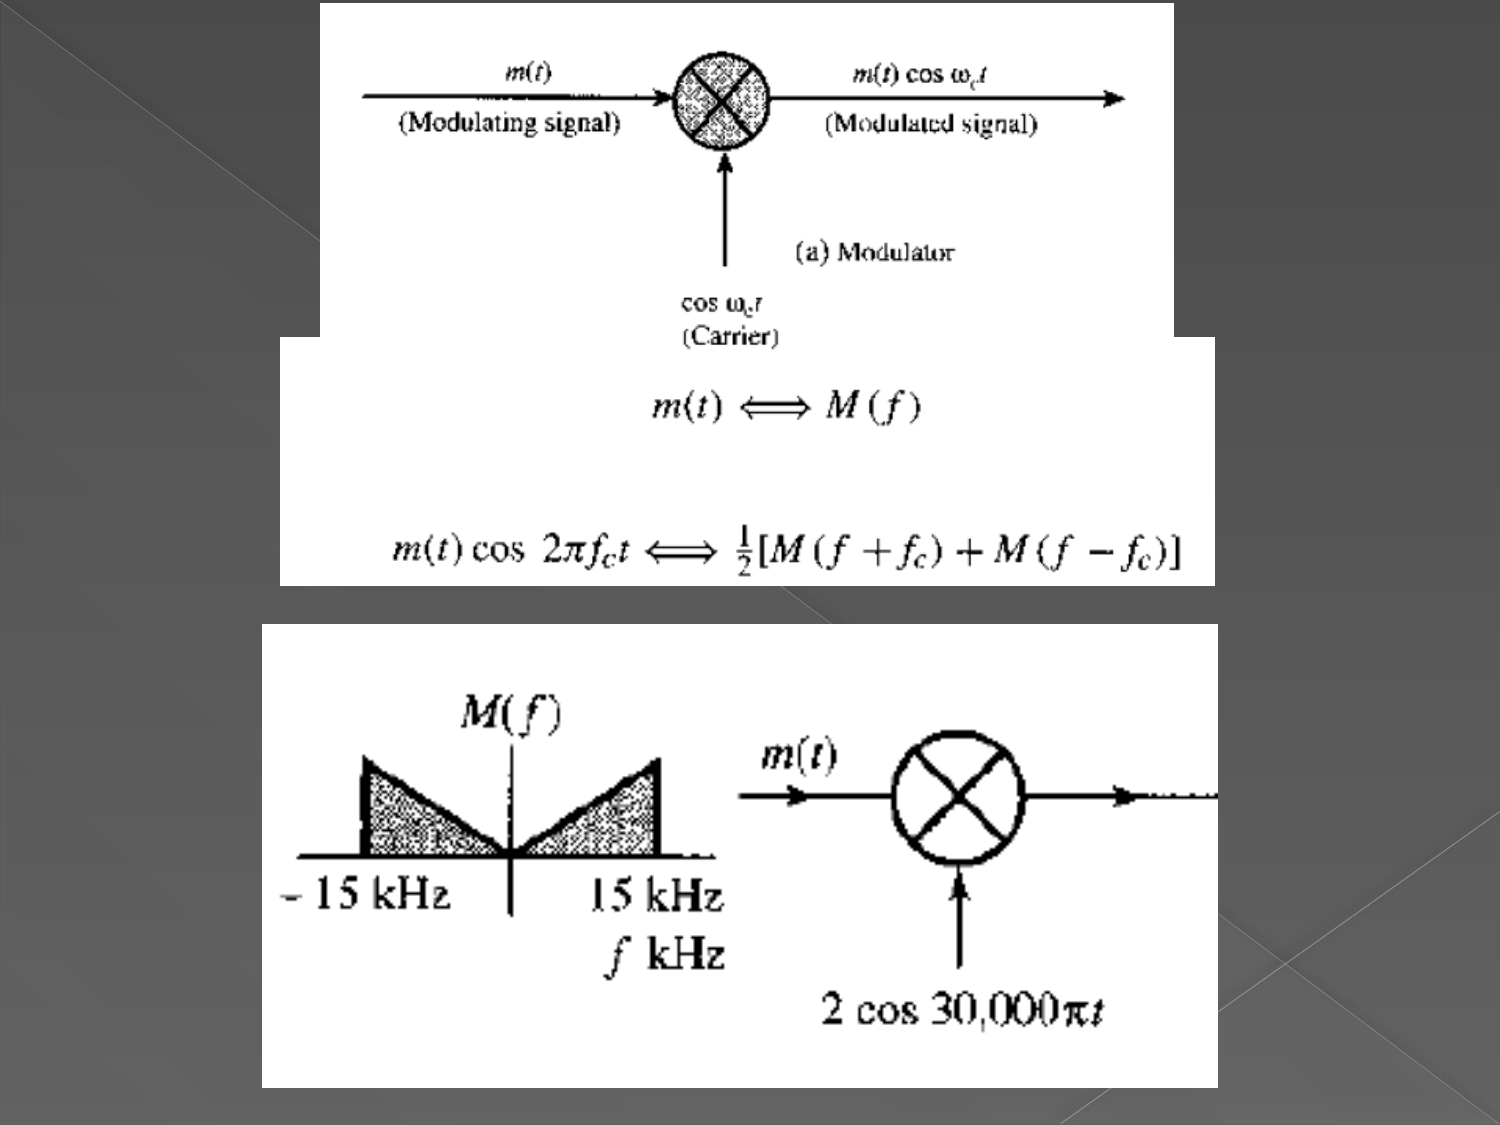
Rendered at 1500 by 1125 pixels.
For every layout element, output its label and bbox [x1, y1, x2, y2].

picture [262, 624, 1218, 1088]
picture [279, 3, 1215, 587]
